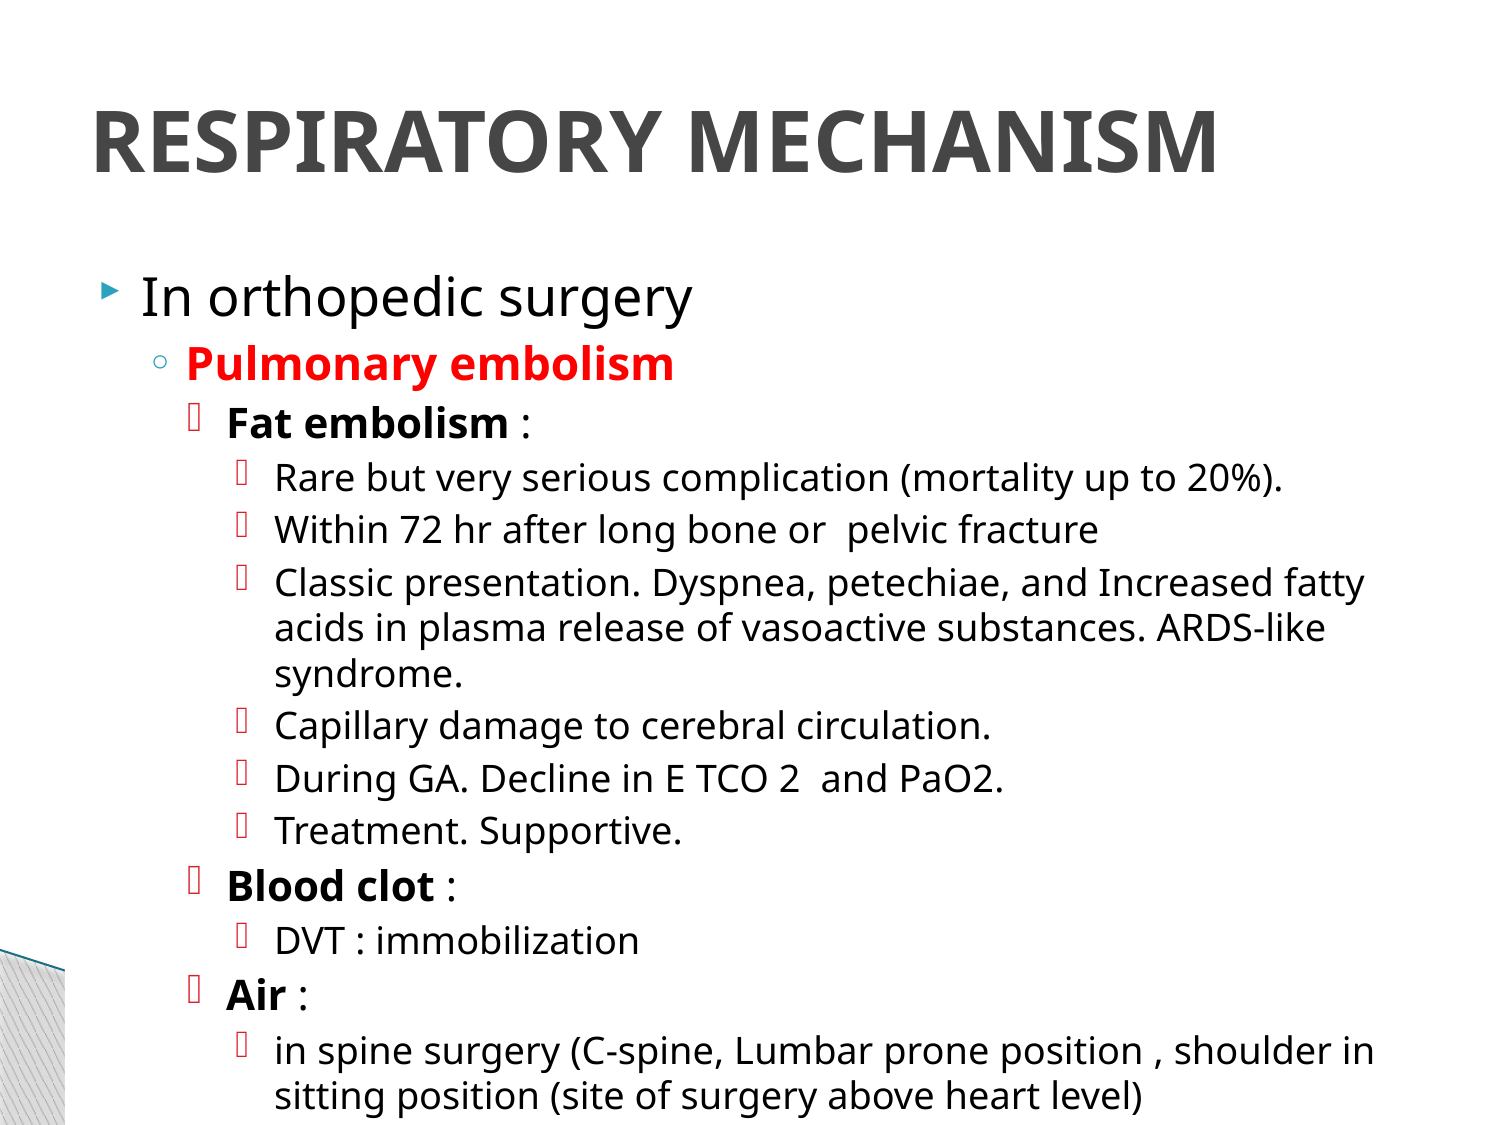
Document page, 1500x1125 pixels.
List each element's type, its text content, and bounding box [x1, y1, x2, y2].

list In orthopedic surgery Pulmonary embolism Fat embolism : Rare but very serious complication (mortality up to 20%). Within 72 hr after long bone or pelvic fracture Classic presentation. Dyspnea, petechiae, and Increased fatty acids in plasma release of vasoactive substances. ARDS-like syndrome. Capillary damage to cerebral circulation. During GA. Decline in E TCO 2 and PaO2. Treatment. Supportive. Blood clot : DVT : immobilization Air : in spine surgery (C-spine, Lumbar prone position , shoulder in sitting position (site of surgery above heart level) [64, 255, 1415, 1125]
title RESPIRATORY MECHANISM [75, 45, 1425, 233]
